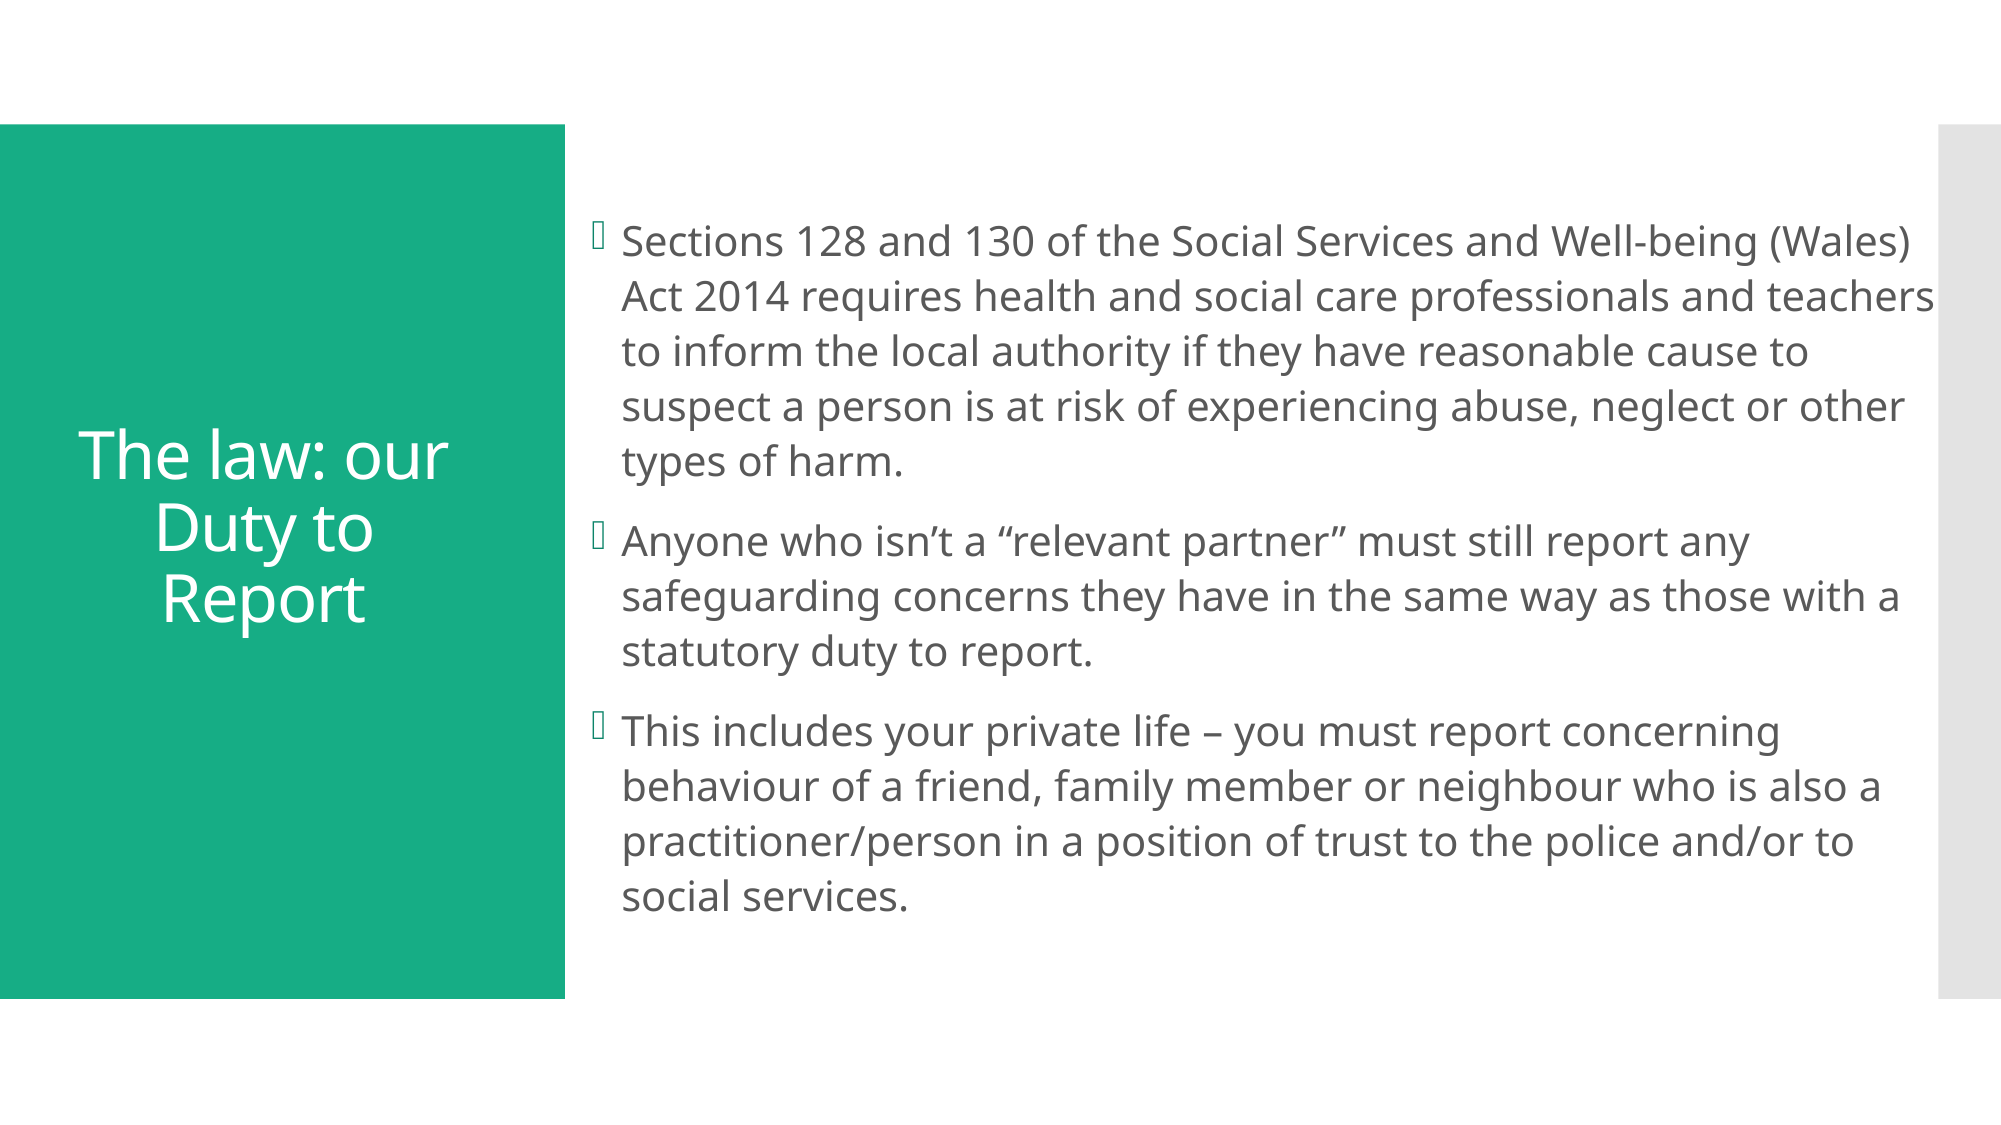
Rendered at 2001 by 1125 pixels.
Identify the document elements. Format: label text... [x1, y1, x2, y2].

title The law: our Duty to Report [40, 437, 487, 622]
list Sections 128 and 130 of the Social Services and Well-being (Wales) Act 2014 requires health and social care professionals and teachers to inform the local authority if they have reasonable cause to suspect a person is at risk of experiencing abuse, neglect or other types of harm. Anyone who isn’t a “relevant partner” must still report any safeguarding concerns they have in the same way as those with a statutory duty to report. This includes your private life – you must report concerning behaviour of a friend, family member or neighbour who is also a practitioner/person in a position of trust to the police and/or to social services. [576, 121, 1983, 1008]
